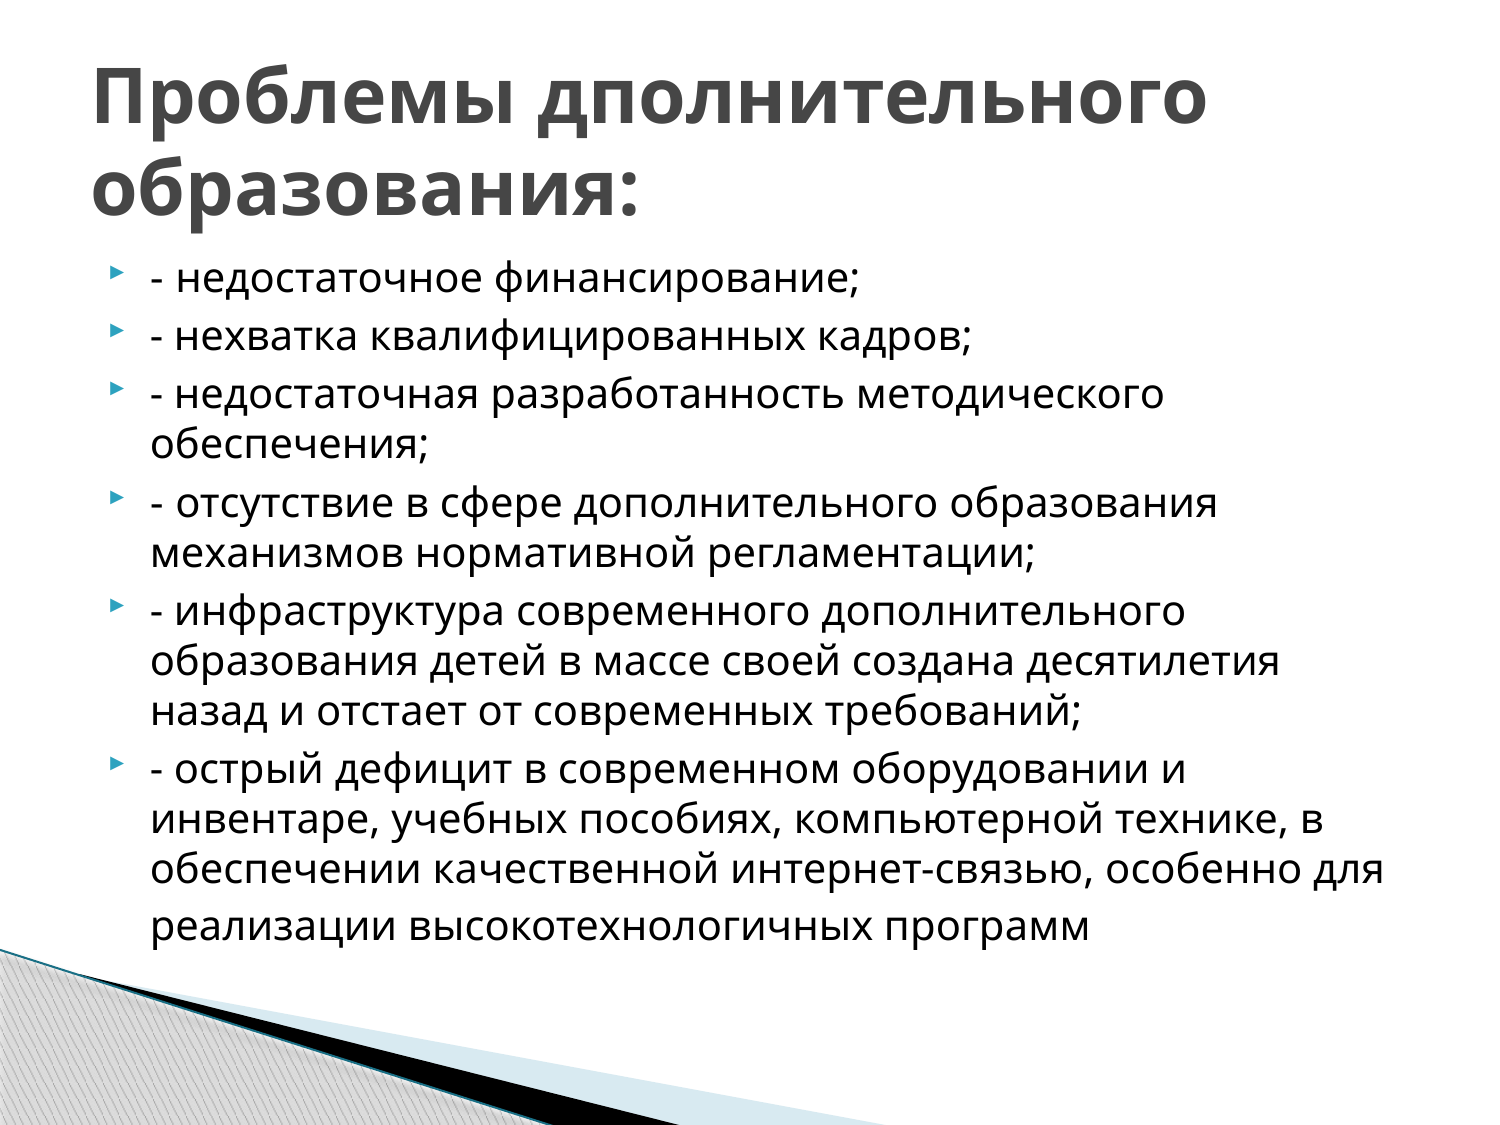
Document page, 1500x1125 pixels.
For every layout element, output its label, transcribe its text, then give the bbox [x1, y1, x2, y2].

list - недостаточное финансирование; - нехватка квалифицированных кадров; - недостаточная разработанность методического обеспечения; - отсутствие в сфере дополнительного образования механизмов нормативной регламентации; - инфраструктура современного дополнительного образования детей в массе своей создана десятилетия назад и отстает от современных требований; - острый дефицит в современном оборудовании и инвентаре, учебных пособиях, компьютерной технике, в обеспечении качественной интернет-связью, особенно для реализации высокотехнологичных программ [74, 242, 1426, 986]
title Проблемы дполнительного образования: [75, 45, 1425, 233]
